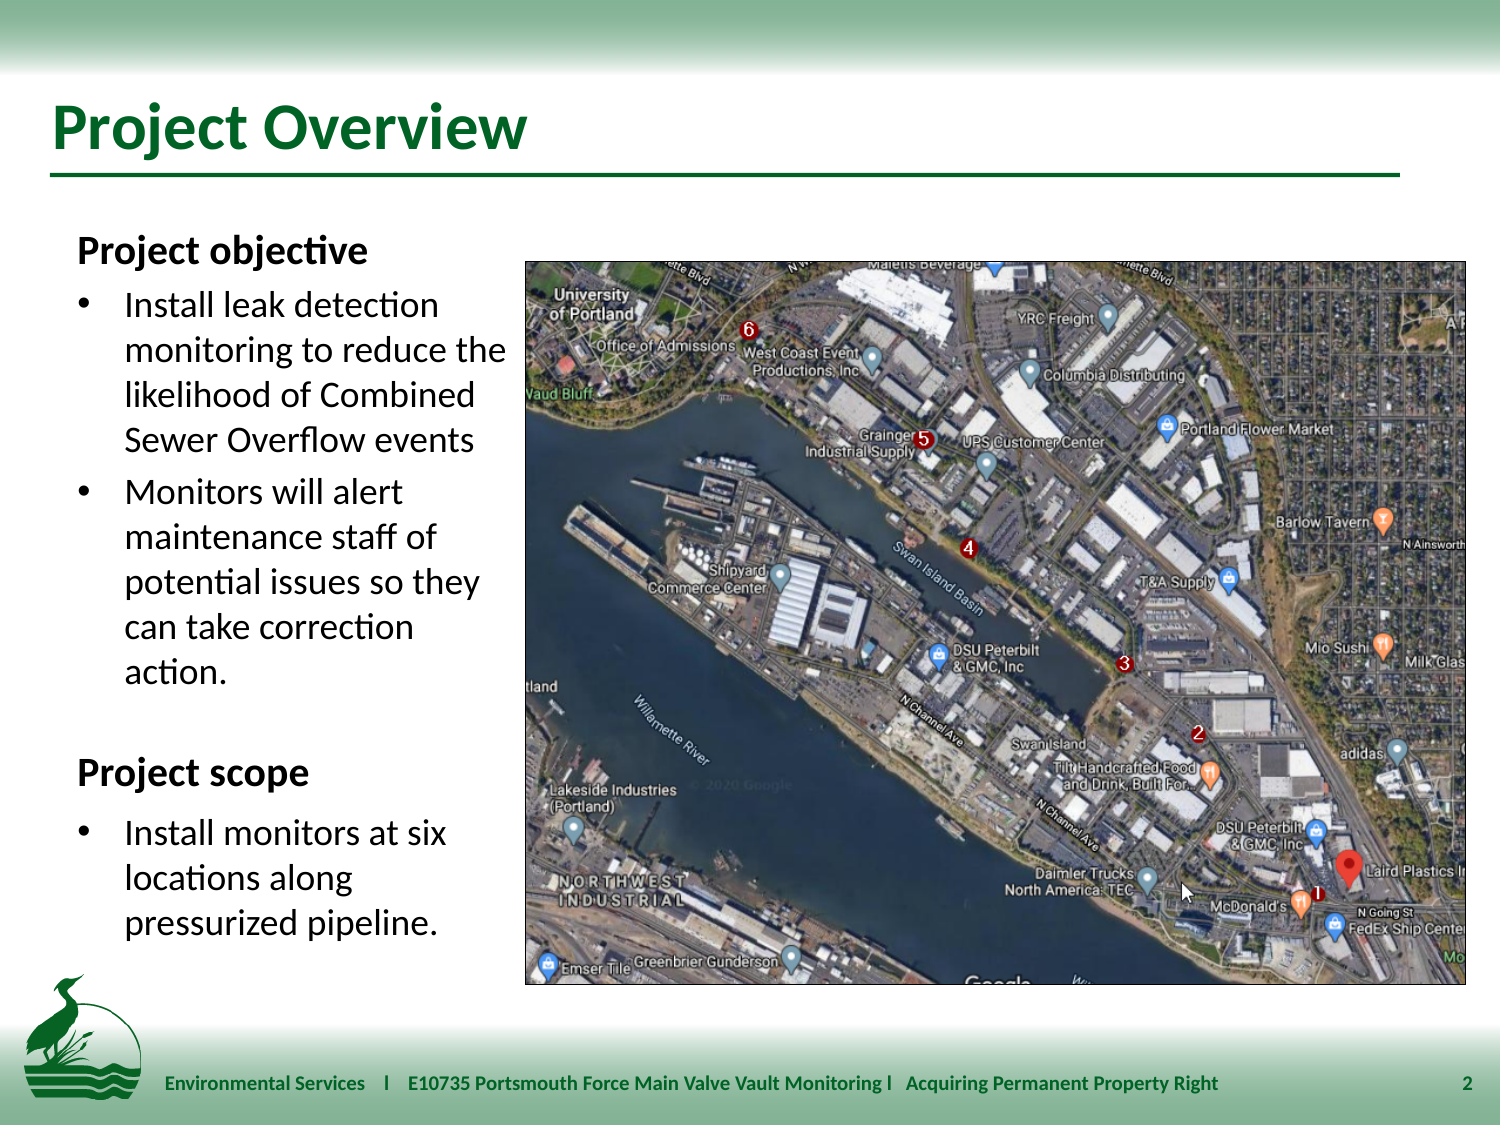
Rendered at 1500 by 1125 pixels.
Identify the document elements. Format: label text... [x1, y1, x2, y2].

picture [524, 261, 1466, 985]
title Project Overview [37, 75, 1400, 162]
picture [24, 974, 141, 1100]
list Project objective Install leak detection monitoring to reduce the likelihood of Combined Sewer Overflow events Monitors will alert maintenance staff of potential issues so they can take correction action. Project scope Install monitors at six locations along pressurized pipeline. [62, 215, 538, 1048]
